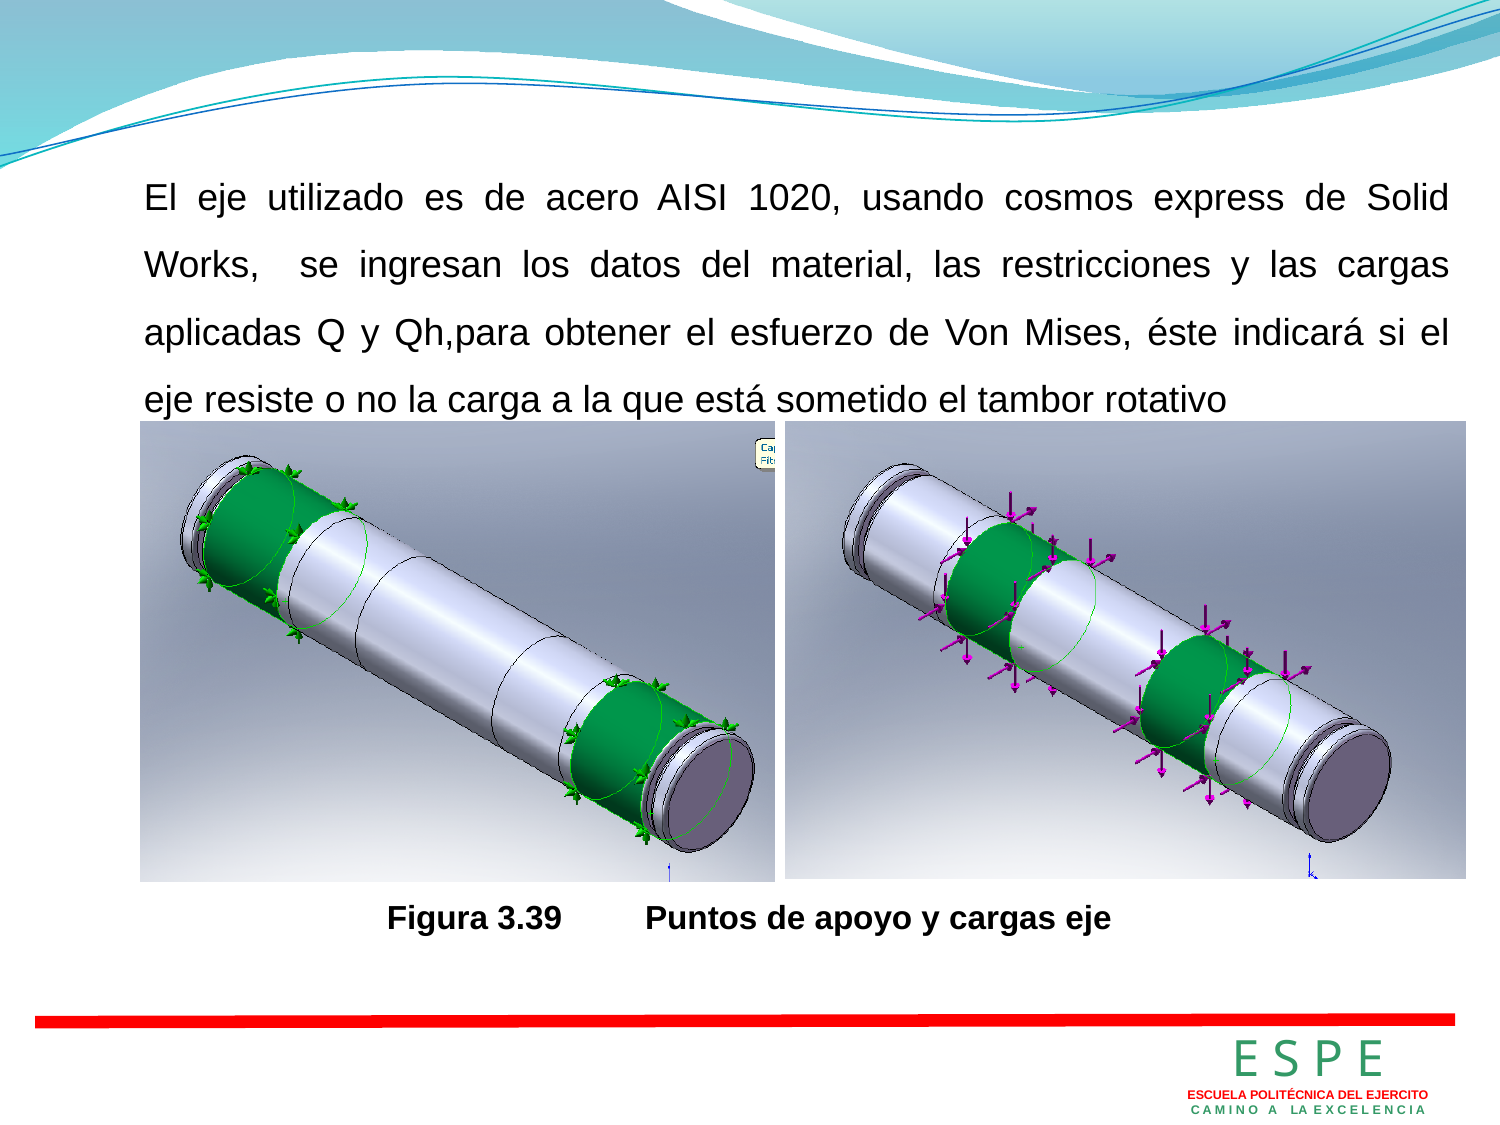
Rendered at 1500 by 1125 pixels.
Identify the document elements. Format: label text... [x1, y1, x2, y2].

text_box Figura 3.39 Puntos de apoyo y cargas eje [371, 888, 1129, 944]
picture [140, 421, 776, 882]
text_box El eje utilizado es de acero AISI 1020, usando cosmos express de Solid Works, se ingresan los datos del material, las restricciones y las cargas aplicadas Q y Qh,para obtener el esfuerzo de Von Mises, éste indicará si el eje resiste o no la carga a la que está sometido el tambor rotativo [128, 142, 1465, 518]
picture [784, 421, 1467, 880]
text_box E S P E ESCUELA POLITÉCNICA DEL EJERCITO C A M I N O A LA E X C E L E N C I A [132, 411, 1465, 518]
text_box E S P E ESCUELA POLITÉCNICA DEL EJERCITO C A M I N O A LA E X C E L E N C I A [1160, 1018, 1456, 1125]
